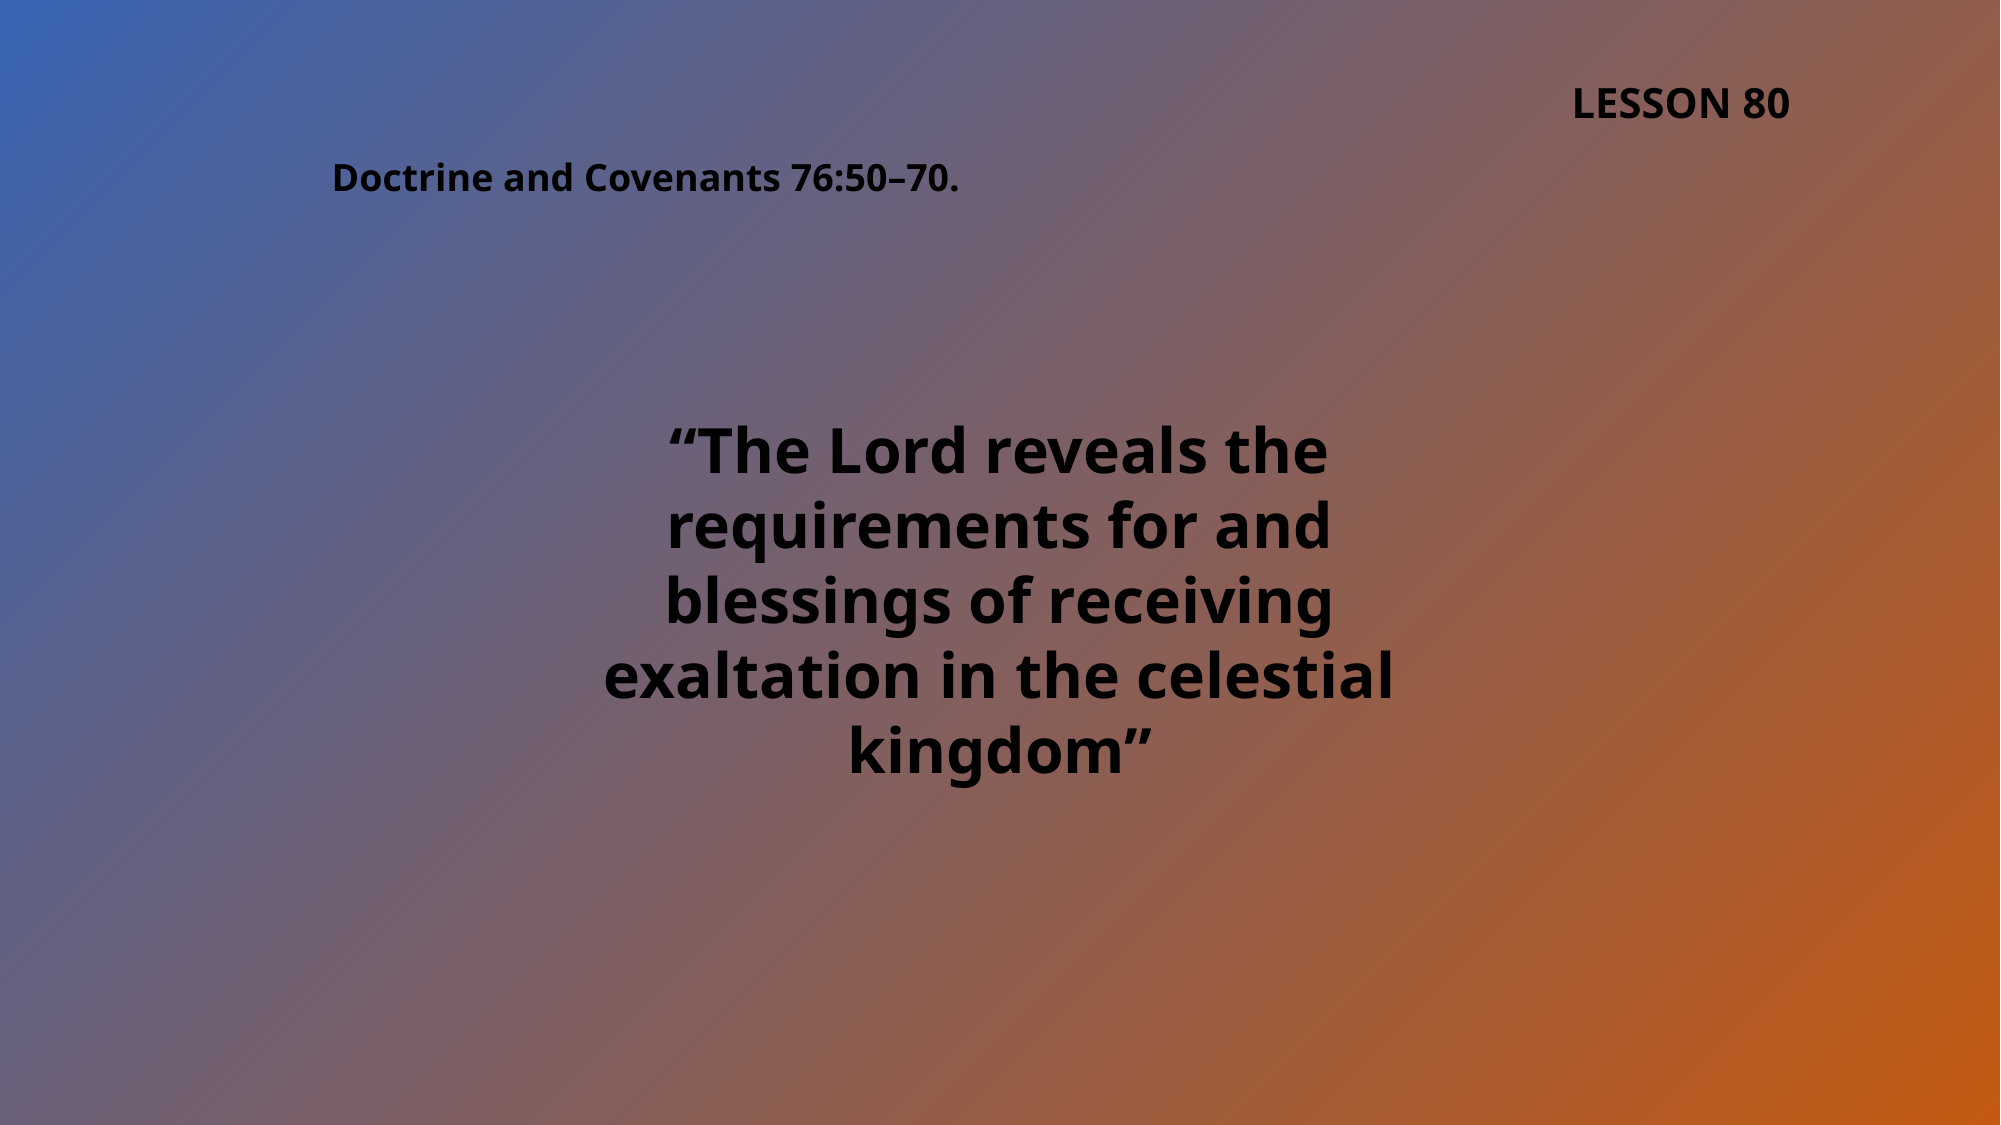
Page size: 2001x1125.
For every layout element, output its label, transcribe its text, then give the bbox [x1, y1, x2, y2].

text_box LESSON 80 [1556, 68, 1814, 147]
text_box Doctrine and Covenants 76:50–70. [316, 146, 976, 206]
text_box “The Lord reveals the requirements for and blessings of receiving exaltation in the celestial kingdom” [500, 403, 1500, 793]
